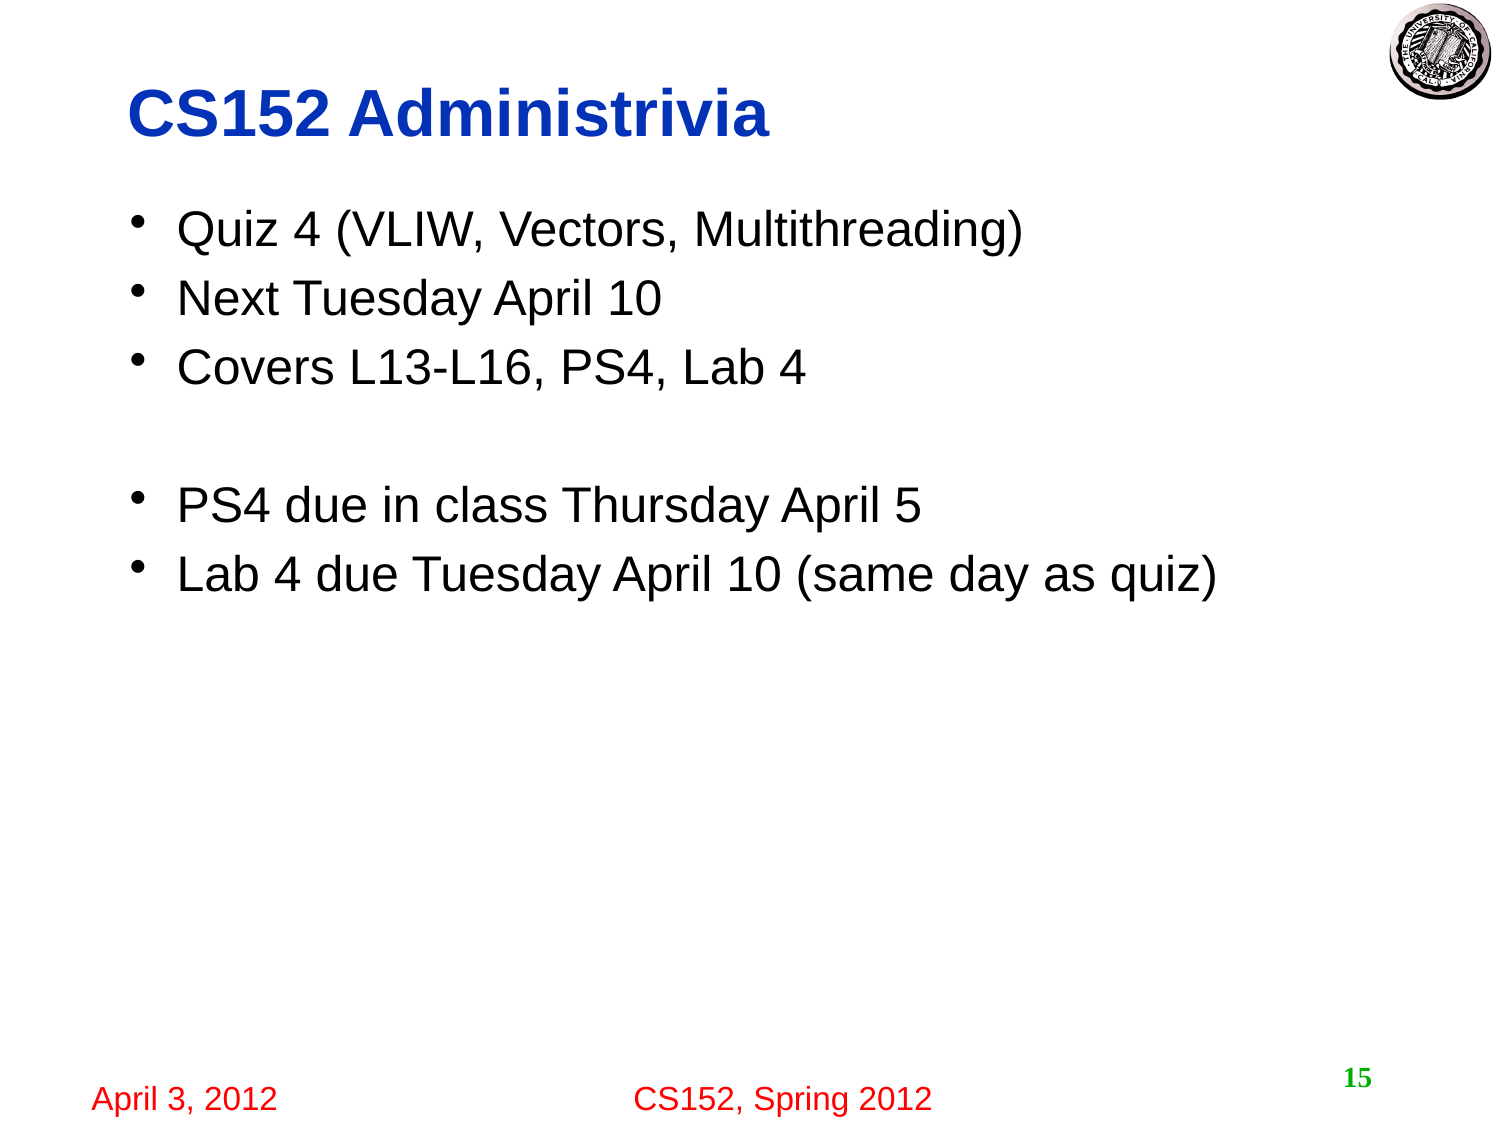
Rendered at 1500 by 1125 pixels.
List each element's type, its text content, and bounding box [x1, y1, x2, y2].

slide_number 15 [1074, 1051, 1388, 1101]
picture [1378, 0, 1500, 103]
list Quiz 4 (VLIW, Vectors, Multithreading) Next Tuesday April 10 Covers L13-L16, PS4, Lab 4 PS4 due in class Thursday April 5 Lab 4 due Tuesday April 10 (same day as quiz) [114, 195, 1376, 1005]
title CS152 Administrivia [112, 53, 1310, 176]
